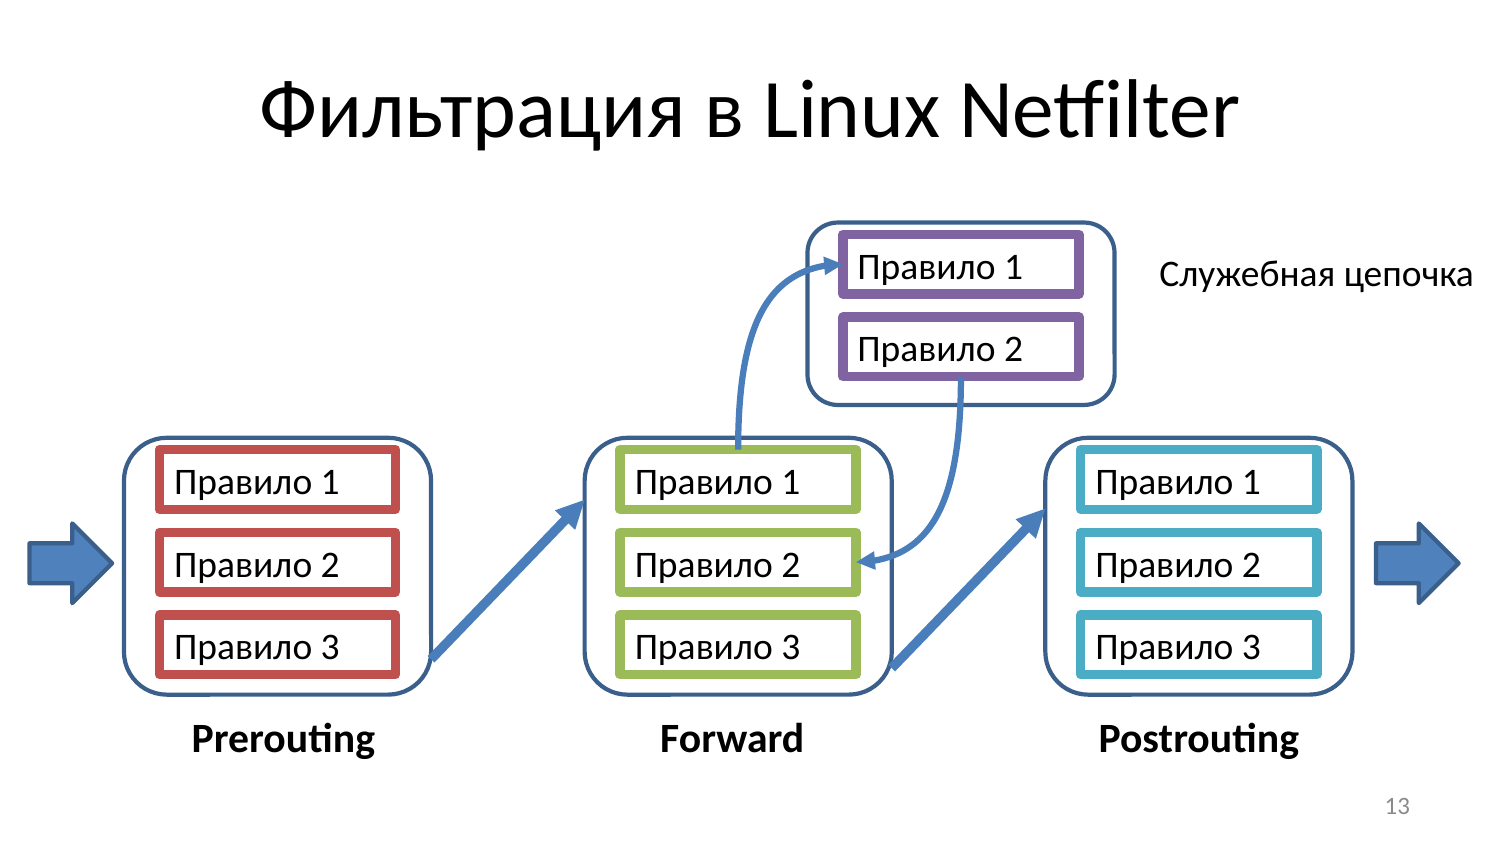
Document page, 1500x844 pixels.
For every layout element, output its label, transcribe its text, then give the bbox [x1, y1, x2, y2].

text_box Forward [525, 703, 939, 769]
text_box Правило 1 [842, 234, 1079, 295]
text_box Служебная цепочка [1133, 241, 1500, 302]
text_box [582, 435, 889, 697]
text_box Правило 3 [1080, 614, 1317, 675]
slide_number 13 [1074, 782, 1425, 827]
text_box Правило 2 [159, 532, 396, 592]
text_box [815, 417, 1002, 523]
text_box Правило 2 [888, 317, 1079, 377]
text_box [121, 435, 434, 697]
text_box Правило 2 [1080, 532, 1317, 592]
text_box Правило 3 [620, 614, 857, 675]
text_box Правило 1 [620, 449, 810, 510]
text_box Prerouting [100, 703, 467, 769]
text_box Правило 1 [1080, 449, 1317, 510]
text_box [805, 220, 1117, 408]
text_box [430, 499, 585, 660]
text_box [27, 521, 115, 606]
text_box Правило 3 [159, 614, 396, 675]
text_box [1373, 521, 1461, 606]
text_box Правило 2 [620, 532, 857, 592]
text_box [697, 304, 884, 410]
text_box [1043, 435, 1355, 697]
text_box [891, 508, 1046, 669]
text_box Правило 1 [159, 449, 396, 510]
title Фильтрация в Linux Netfilter [75, 33, 1425, 175]
text_box Postrouting [1015, 703, 1382, 769]
